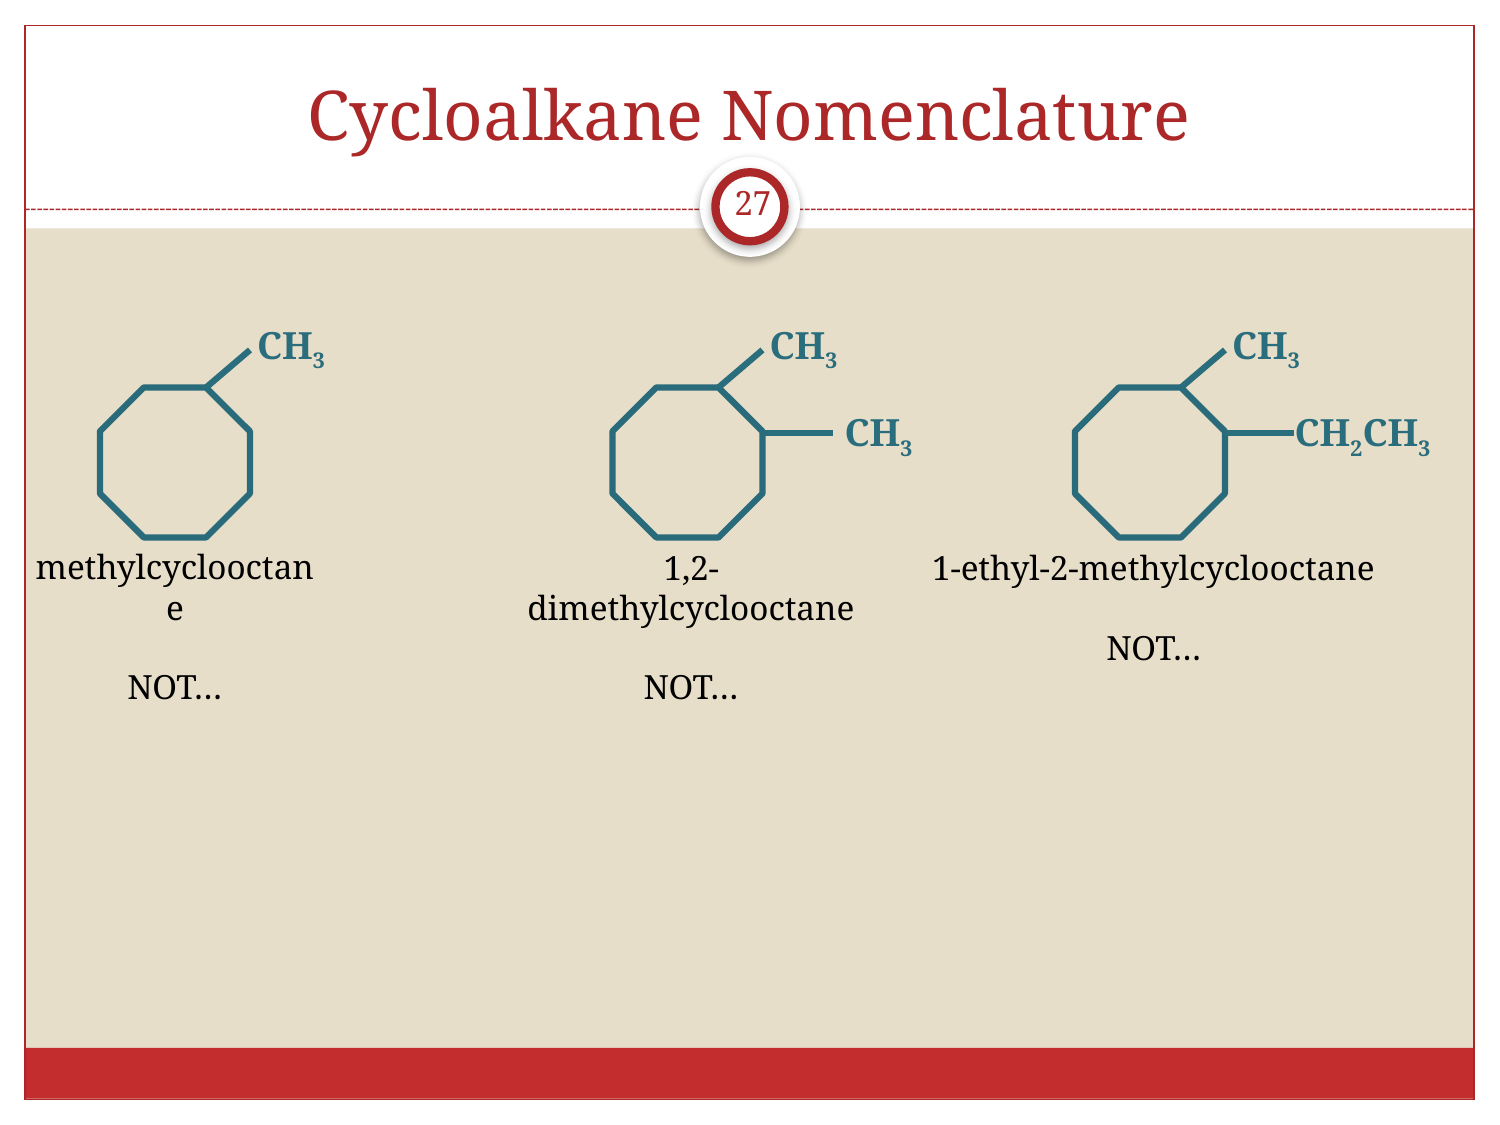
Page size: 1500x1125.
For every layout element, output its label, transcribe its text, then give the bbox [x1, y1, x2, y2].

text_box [1180, 349, 1226, 388]
text_box CH3 [1217, 314, 1316, 381]
text_box CH3 [242, 314, 341, 381]
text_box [718, 349, 763, 388]
text_box [98, 386, 251, 539]
text_box CH2CH3 [1279, 401, 1475, 468]
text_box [205, 349, 251, 388]
text_box 1,2-dimethylcyclooctane NOT… [487, 539, 895, 714]
text_box 1-ethyl-2-methylcyclooctane NOT… [874, 539, 1433, 675]
text_box methylcyclooctane NOT… [12, 539, 338, 714]
slide_number 27 [715, 168, 791, 241]
title Cycloalkane Nomenclature [49, 37, 1450, 162]
text_box CH3 [754, 314, 853, 381]
text_box CH3 [829, 401, 928, 468]
text_box [1073, 386, 1226, 539]
text_box [611, 386, 764, 539]
